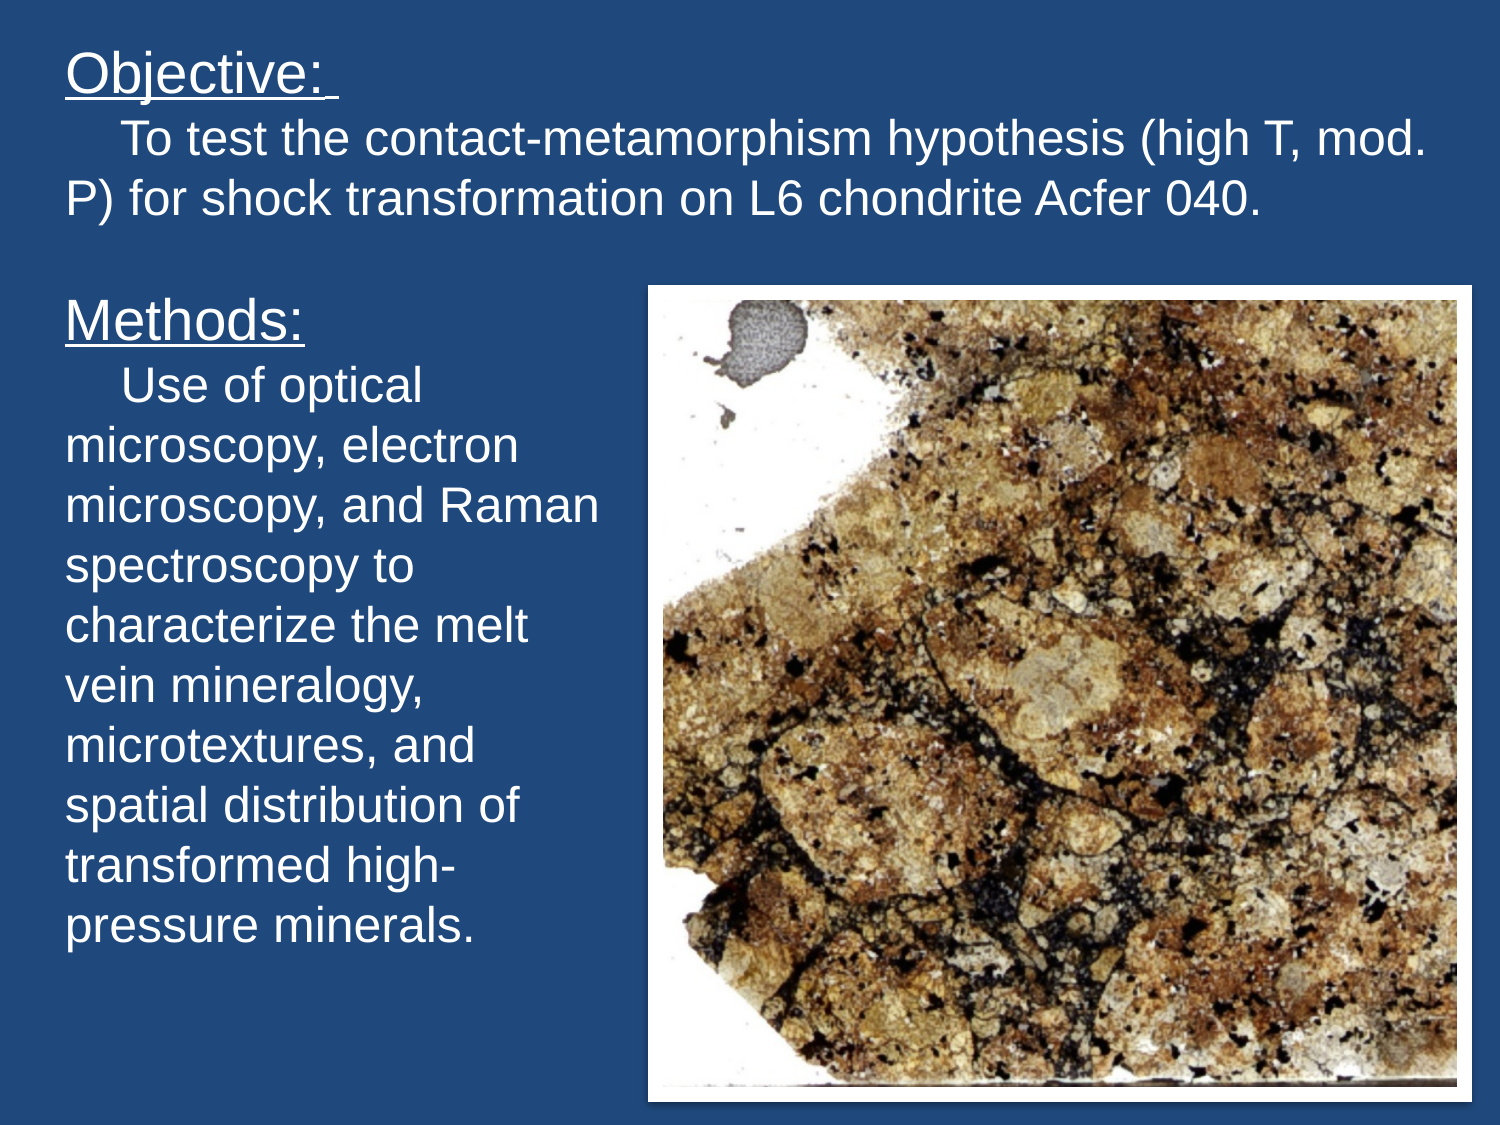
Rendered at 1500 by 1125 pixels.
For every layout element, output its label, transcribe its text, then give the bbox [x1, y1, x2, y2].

picture [662, 299, 1458, 1088]
text_box Methods: Use of optical microscopy, electron microscopy, and Raman spectroscopy to characterize the melt vein mineralogy, microtextures, and spatial distribution of transformed high-pressure minerals. [49, 275, 638, 1020]
title Objective: To test the contact-metamorphism hypothesis (high T, mod. P) for shock transformation on L6 chondrite Acfer 040. [50, 87, 1475, 313]
